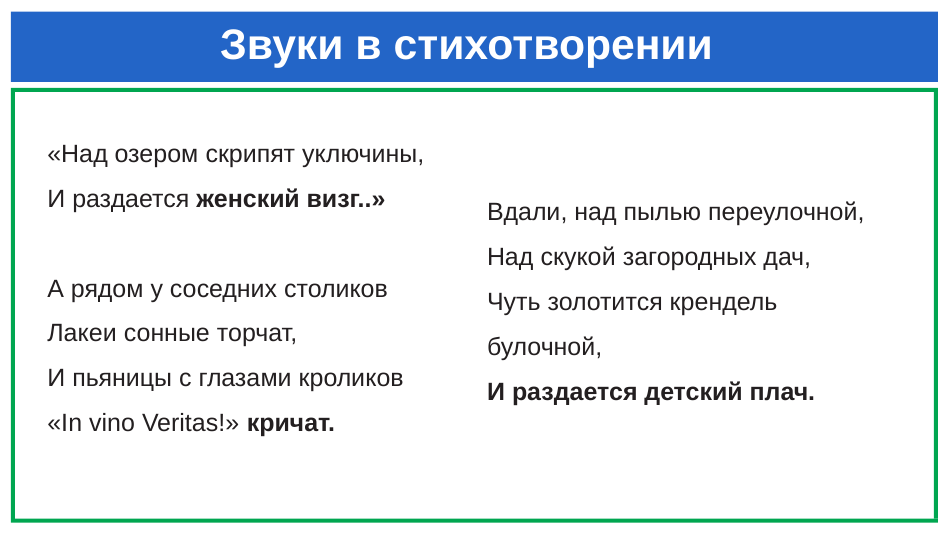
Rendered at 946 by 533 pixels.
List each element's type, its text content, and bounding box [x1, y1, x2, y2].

list Вдали, над пылью переулочной, Над скукой загородных дач, Чуть золотится крендель булочной, И раздается детский плач. [487, 180, 899, 408]
list «Над озером скрипят уключины, И раздается женский визг..» А рядом у соседних столиков Лакеи сонные торчат, И пьяницы с глазами кроликов «In vino Veritas!» кричат. [47, 122, 459, 441]
title Звуки в стихотворении [49, 16, 897, 69]
